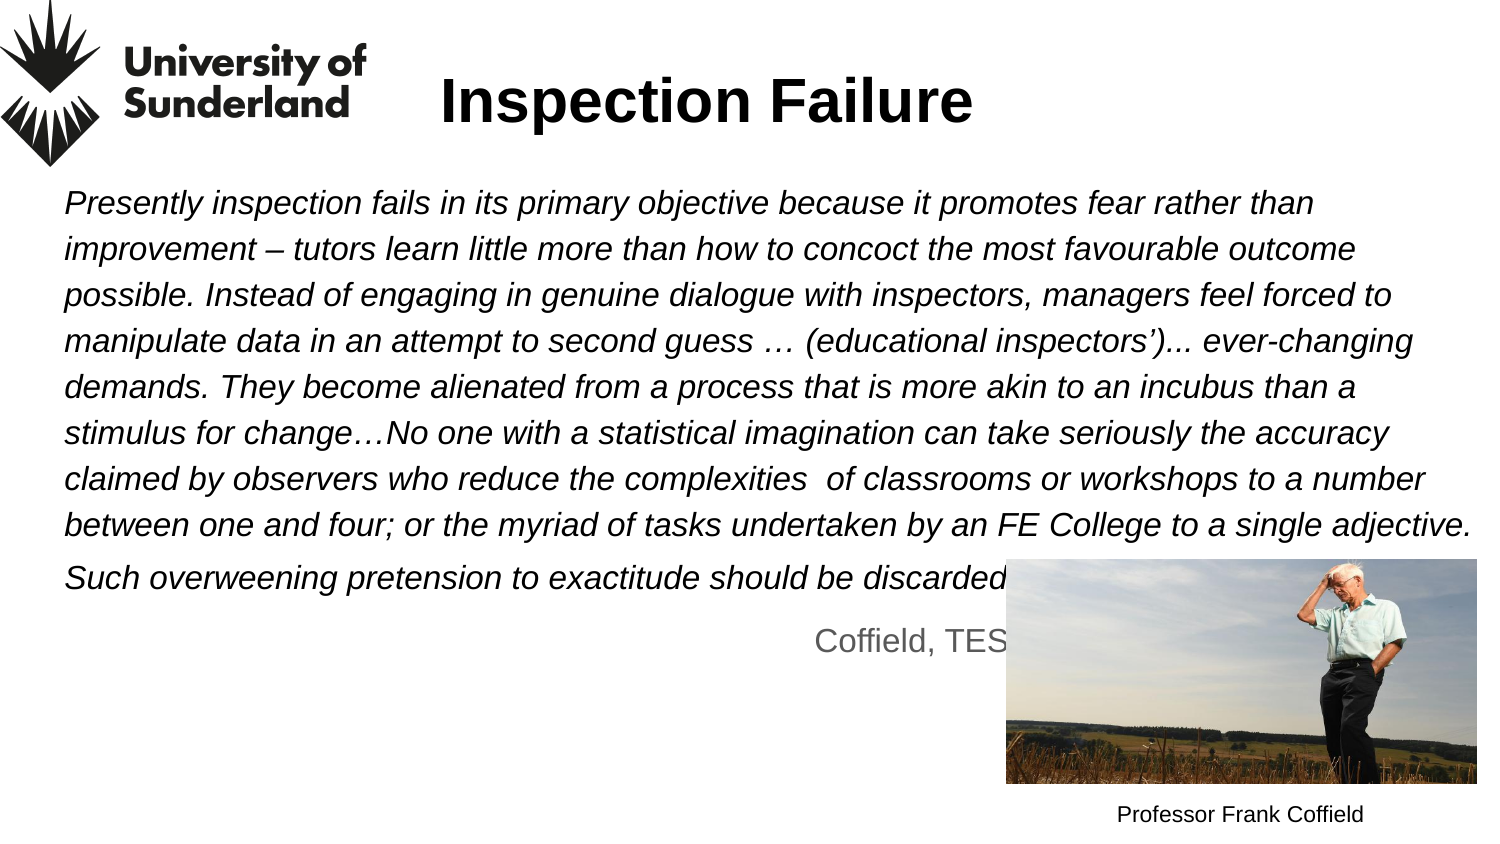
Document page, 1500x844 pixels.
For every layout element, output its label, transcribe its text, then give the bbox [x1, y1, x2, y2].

picture [0, 0, 367, 167]
picture [1005, 559, 1477, 785]
list Presently inspection fails in its primary objective because it promotes fear rather than improvement – tutors learn little more than how to concoct the most favourable outcome possible. Instead of engaging in genuine dialogue with inspectors, managers feel forced to manipulate data in an attempt to second guess … (educational inspectors’)... ever-changing demands. They become alienated from a process that is more akin to an incubus than a stimulus for change…No one with a statistical imagination can take seriously the accuracy claimed by observers who reduce the complexities of classrooms or workshops to a number between one and four; or the myriad of tasks undertaken by an FE College to a single adjective. Such overweening pretension to exactitude should be discarded Coffield, TES, February 2017 [53, 169, 1500, 721]
title Inspection Failure [429, 62, 1308, 133]
text_box Professor Frank Coffield [1005, 791, 1477, 841]
